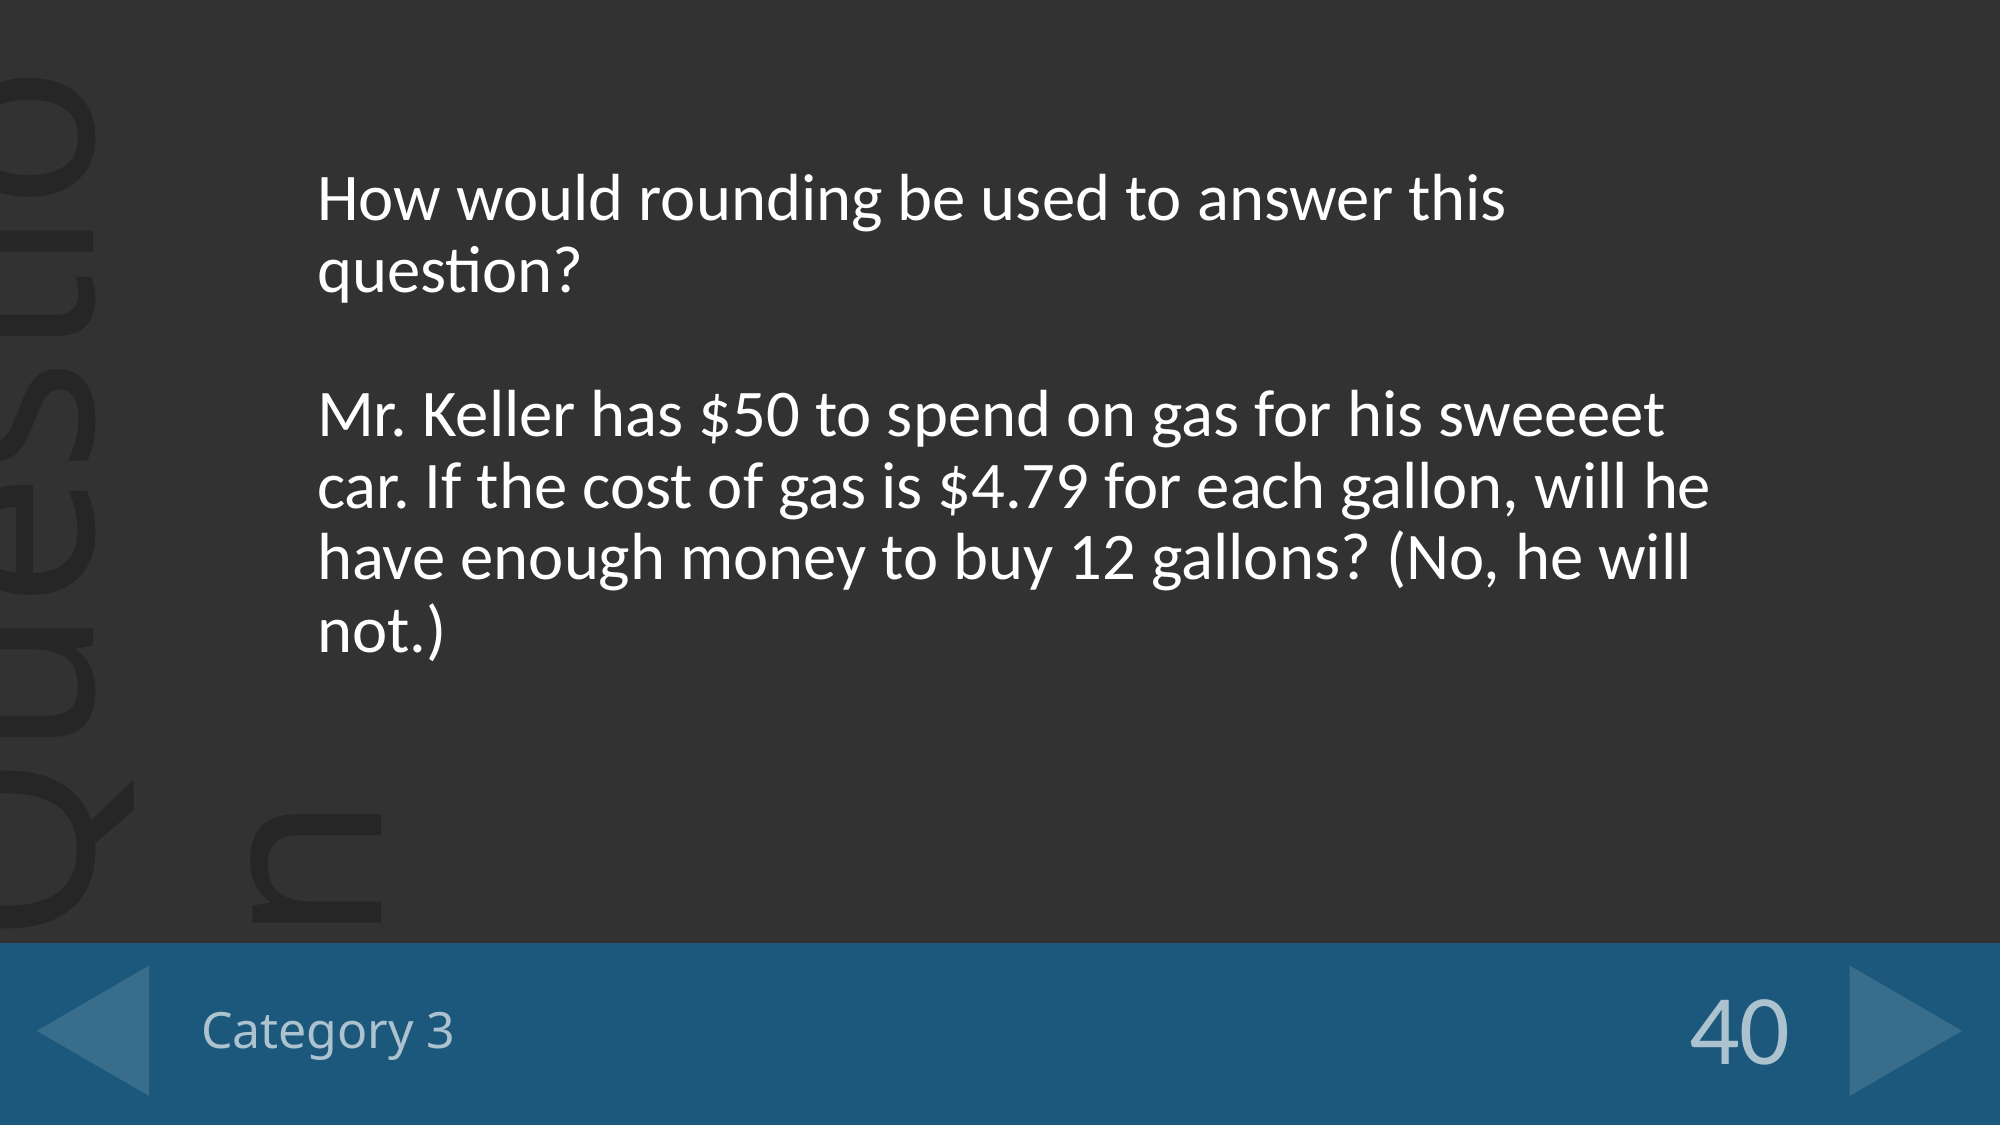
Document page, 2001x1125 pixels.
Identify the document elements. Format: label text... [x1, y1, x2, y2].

list How would rounding be used to answer this question? Mr. Keller has $50 to spend on gas for his sweeeet car. If the cost of gas is $4.79 for each gallon, will he have enough money to buy 12 gallons? (No, he will not.) [302, 105, 1760, 796]
list 40 [1494, 967, 1806, 1097]
title Category 3 [185, 967, 1494, 1097]
